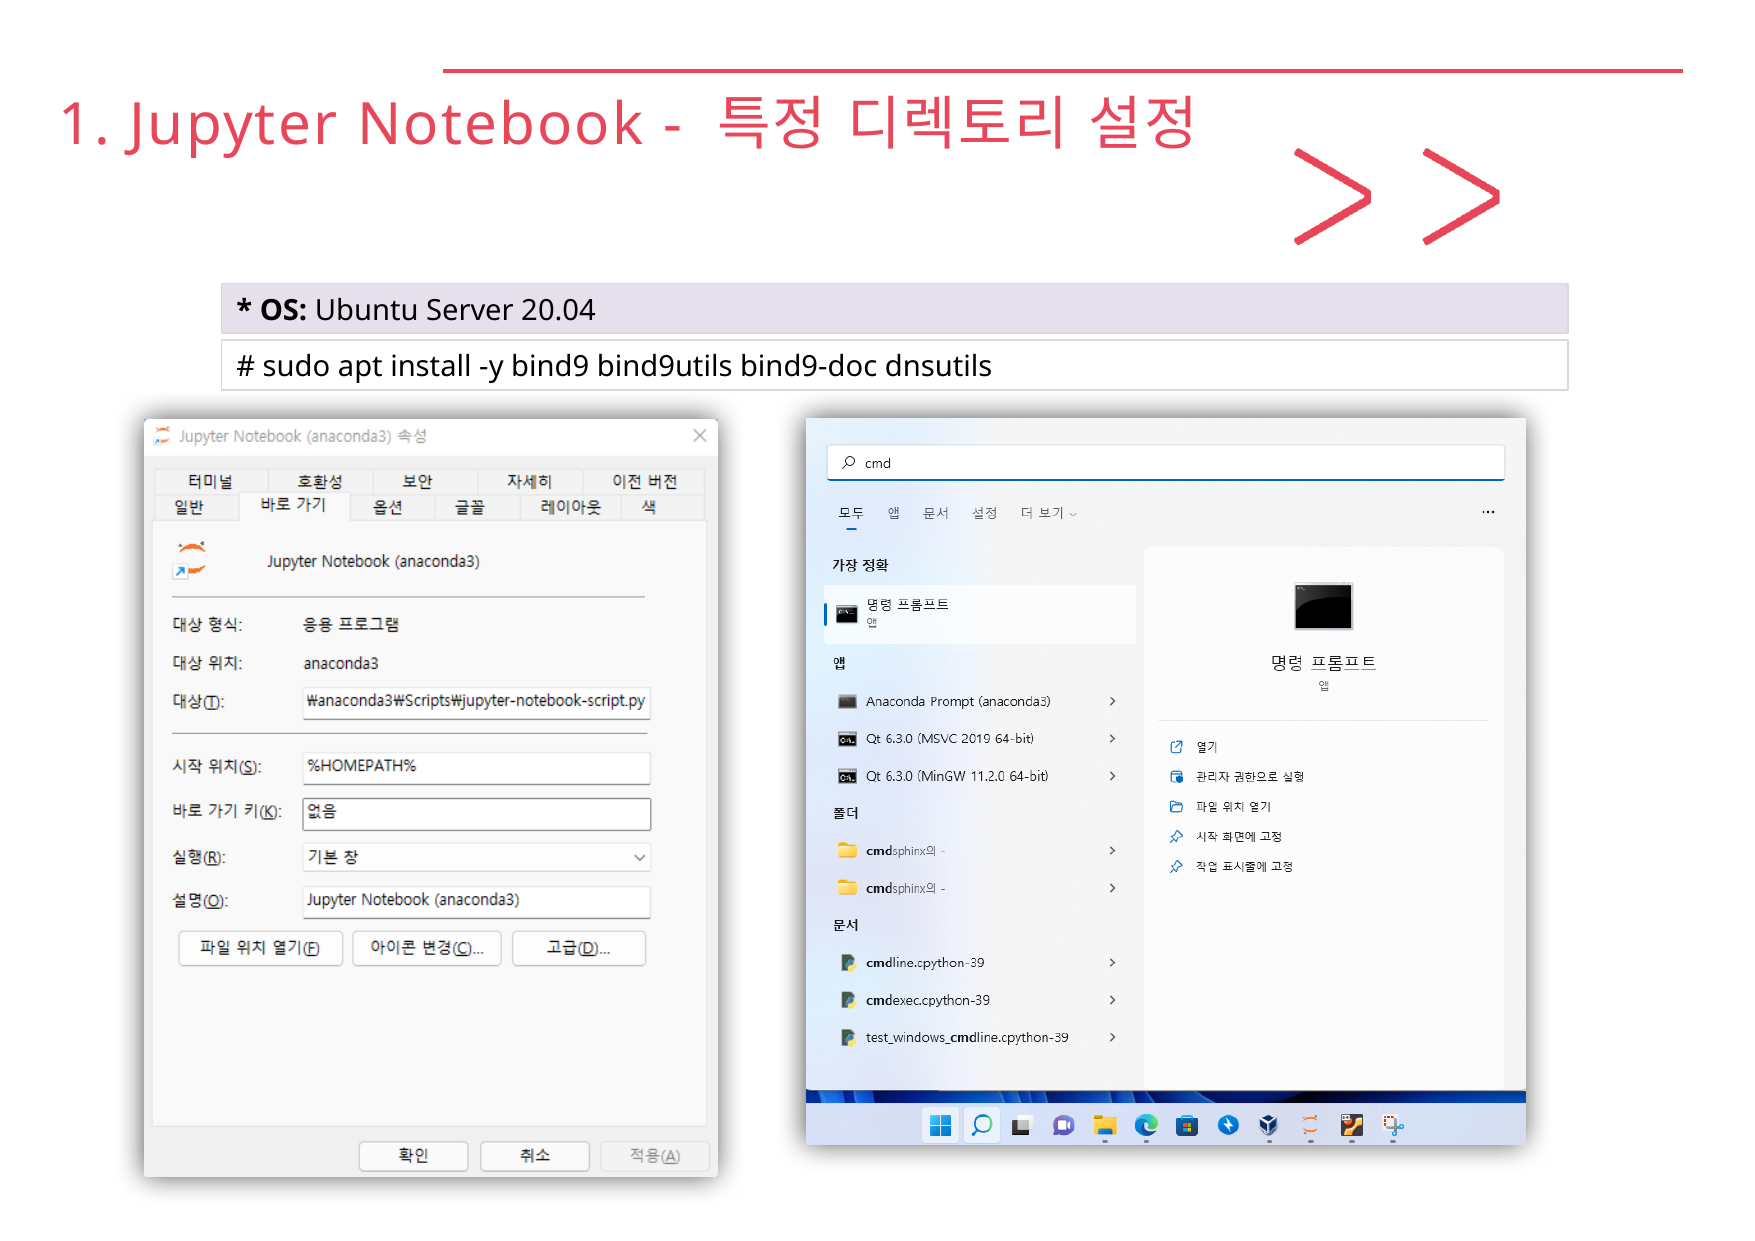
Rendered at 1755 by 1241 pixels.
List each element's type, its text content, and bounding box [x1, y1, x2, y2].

picture [805, 418, 1526, 1146]
picture [1290, 128, 1504, 261]
text_box # sudo apt install -y bind9 bind9utils bind9-doc dnsutils [219, 338, 1570, 392]
text_box * OS: Ubuntu Server 20.04 [219, 281, 1570, 335]
title 1. Jupyter Notebook - 특정 디렉토리 설정 [59, 64, 1267, 255]
picture [144, 419, 718, 1178]
